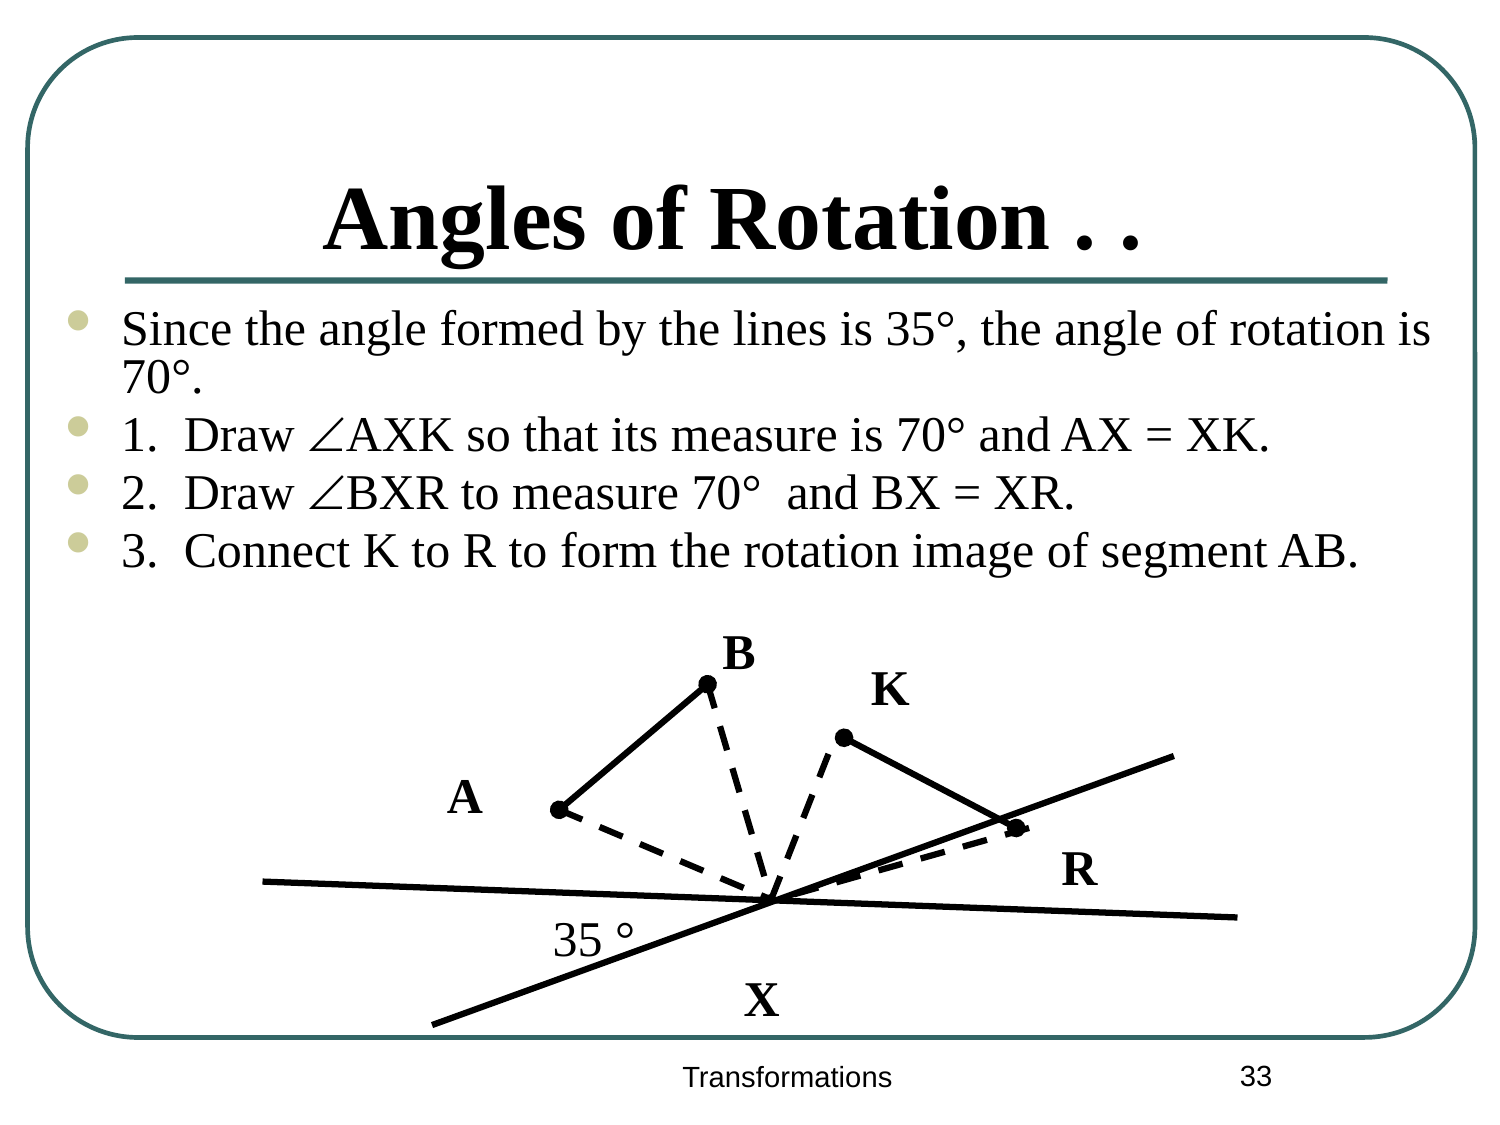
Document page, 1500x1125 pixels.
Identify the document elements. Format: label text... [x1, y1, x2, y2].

list Since the angle formed by the lines is 35°, the angle of rotation is 70°. 1. Draw AXK so that its measure is 70° and AX = XK. 2. Draw BXR to measure 70° and BX = XR. 3. Connect K to R to form the rotation image of segment AB. [50, 299, 1463, 788]
title Angles of Rotation . . [125, 87, 1388, 275]
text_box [262, 612, 1238, 1040]
footer Transformations [549, 1050, 1025, 1125]
slide_number 33 [1125, 1050, 1388, 1125]
